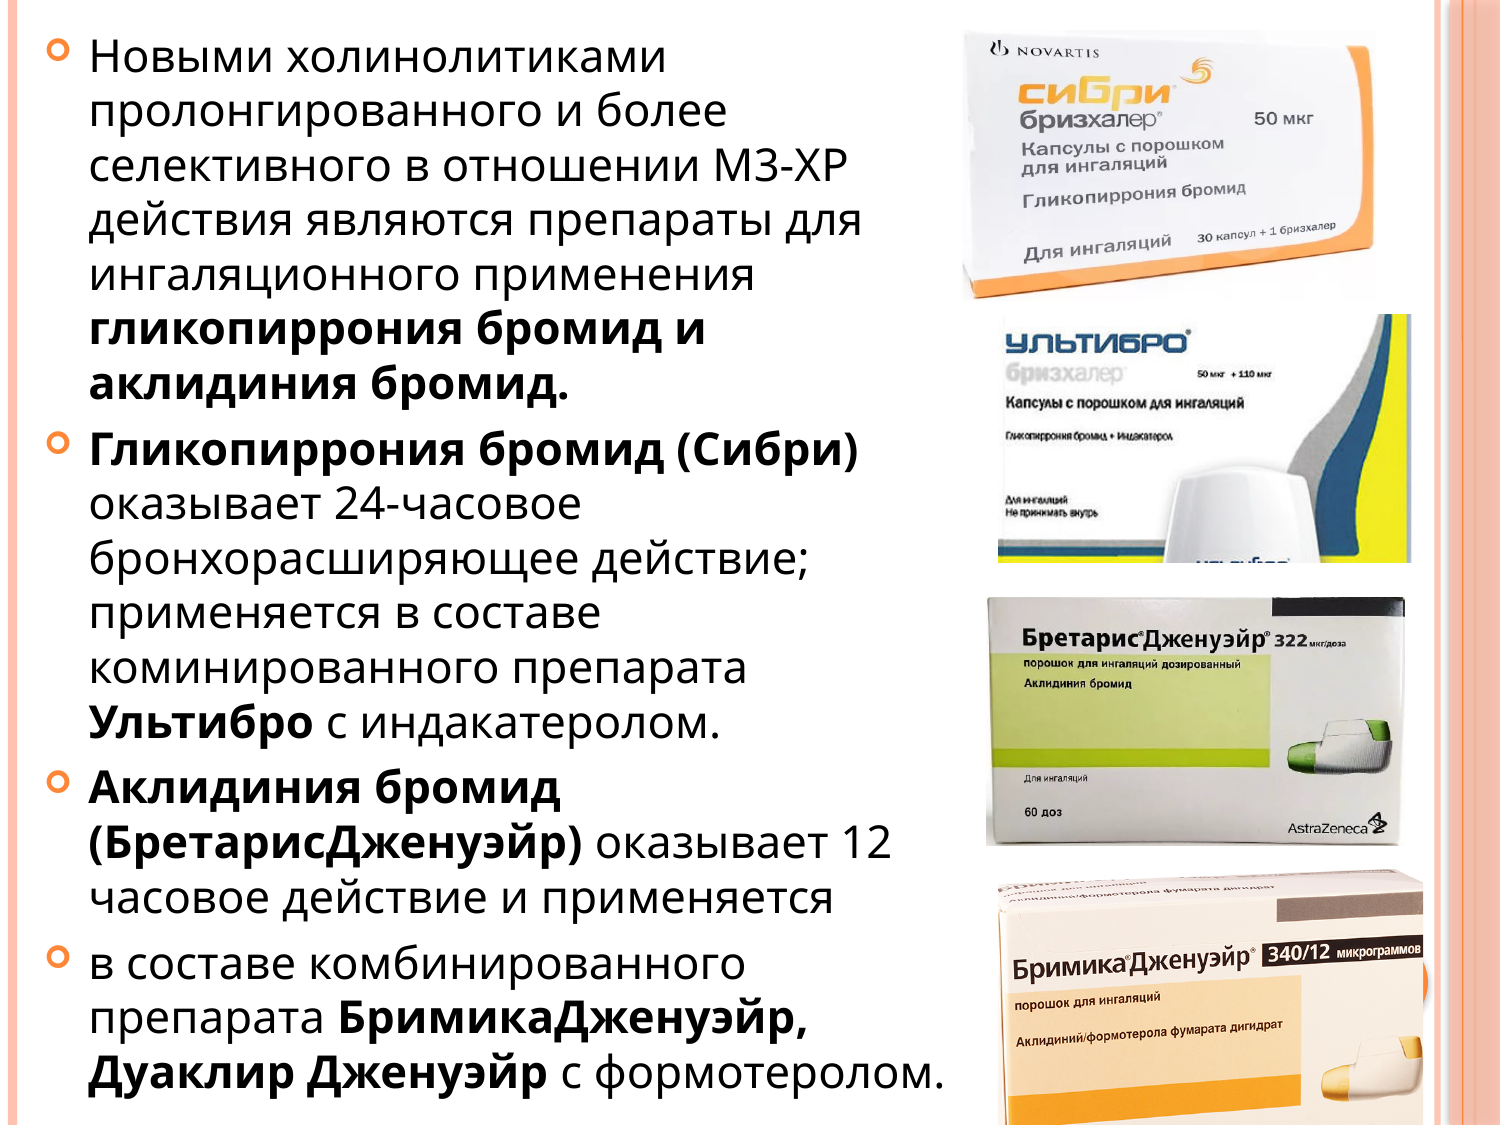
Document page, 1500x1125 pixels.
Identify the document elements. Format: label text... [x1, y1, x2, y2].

picture [997, 313, 1412, 563]
picture [985, 597, 1406, 847]
picture [962, 30, 1377, 301]
picture [997, 869, 1424, 1125]
list Новыми холинолитиками пролонгированного и более селективного в отношении М3-ХР действия являются препараты для ингаляционного применения гликопиррония бромид и аклидиния бромид. Гликопиррония бромид (Сибри) оказывает 24-часовое бронхорасширяющее действие; применяется в составе коминированного препарата Ультибро с индакатеролом. Аклидиния бромид (БретарисДженуэйр) оказывает 12 часовое действие и применяется в составе комбинированного препарата БримикаДженуэйр, Дуаклир Дженуэйр с формотеролом. [29, 19, 963, 1125]
